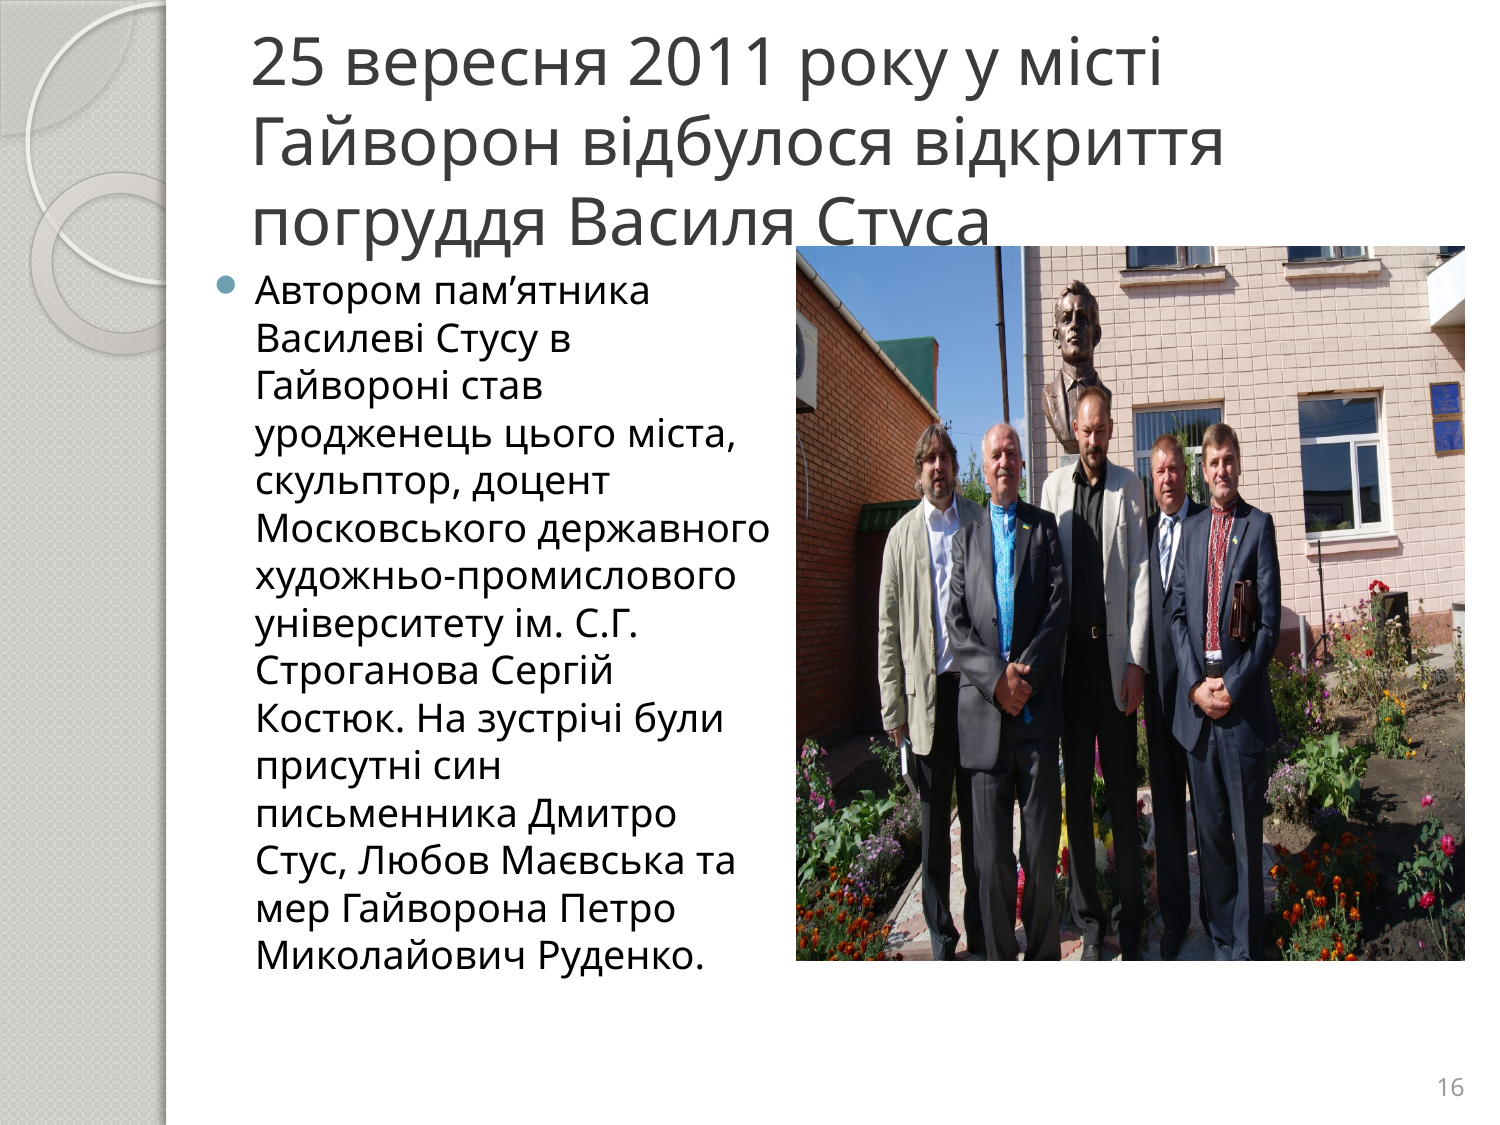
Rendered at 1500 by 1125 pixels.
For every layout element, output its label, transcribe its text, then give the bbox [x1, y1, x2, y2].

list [796, 245, 1465, 962]
title 25 вересня 2011 року у місті Гайворон відбулося відкриття погруддя Василя Стуса [235, 45, 1466, 233]
slide_number 16 [1413, 1034, 1488, 1113]
list Автором пам’ятника Василеві Стусу в Гайвороні став уродженець цього міста, скульптор, доцент Московського державного художньо-промислового університету ім. С.Г. Строганова Сергій Костюк. На зустрічі були присутні син письменника Дмитро Стус, Любов Маєвська та мер Гайворона Петро Миколайович Руденко. [187, 257, 788, 1023]
